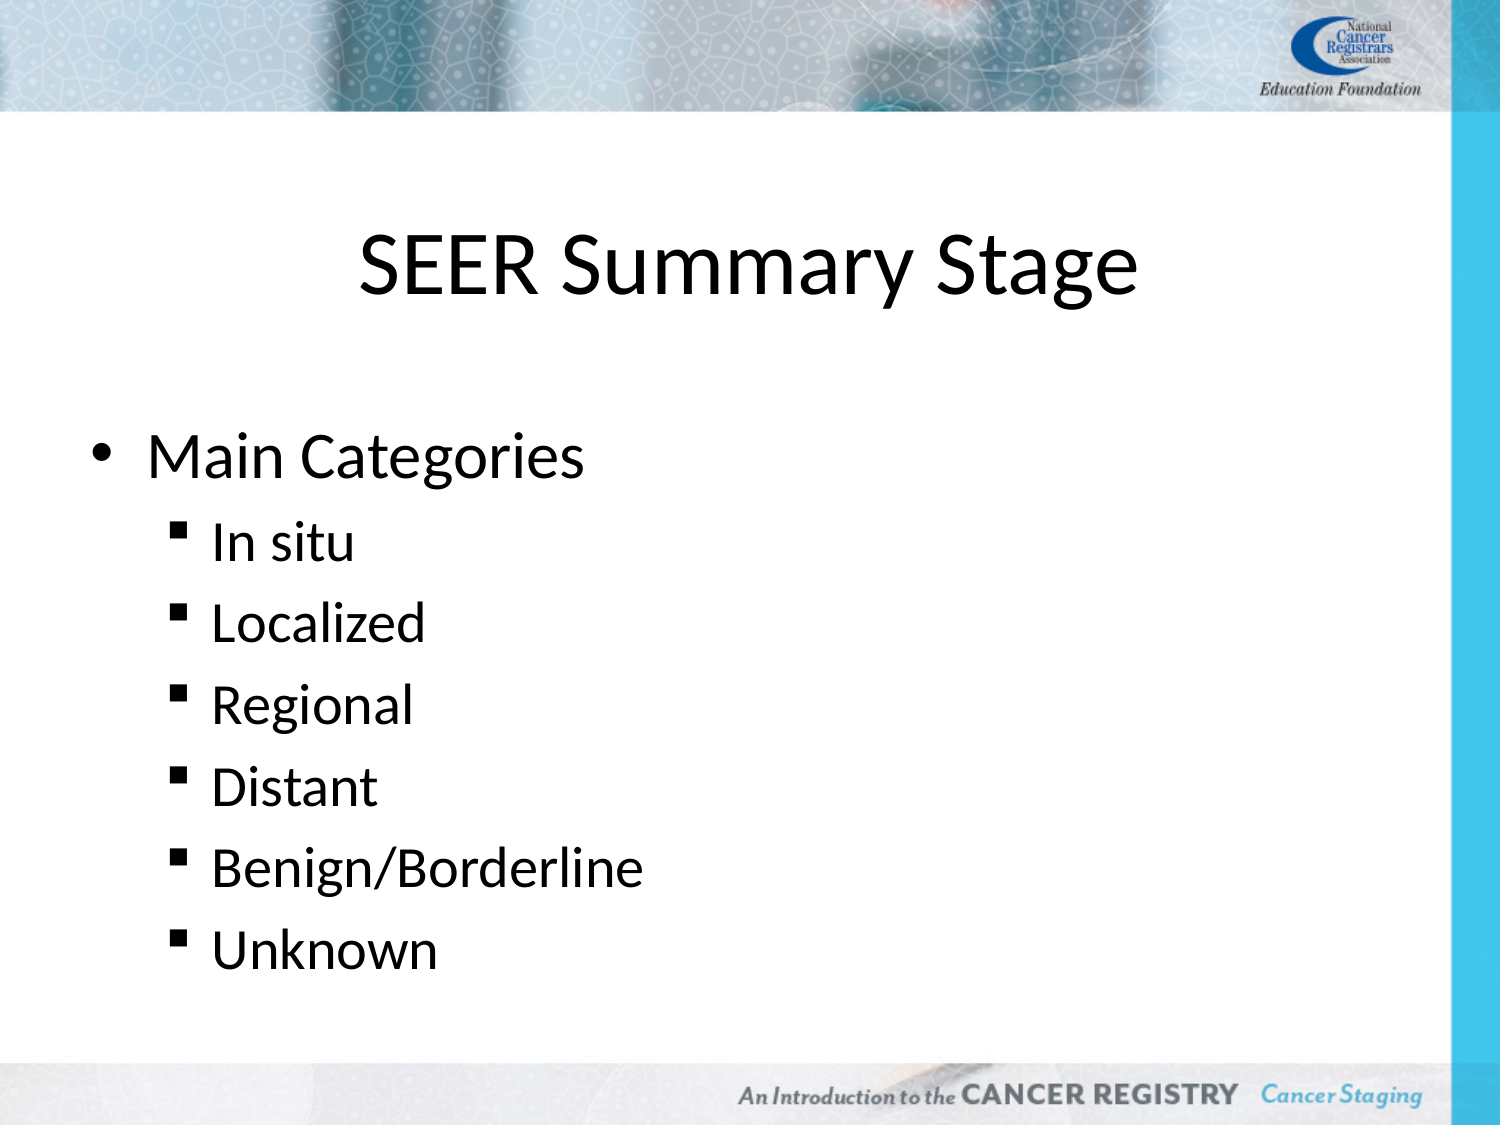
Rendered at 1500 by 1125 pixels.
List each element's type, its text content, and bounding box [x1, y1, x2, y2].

list Main Categories In situ Localized Regional Distant Benign/Borderline Unknown [75, 403, 1425, 1005]
title SEER Summary Stage [75, 164, 1425, 352]
picture [0, 0, 1500, 1125]
